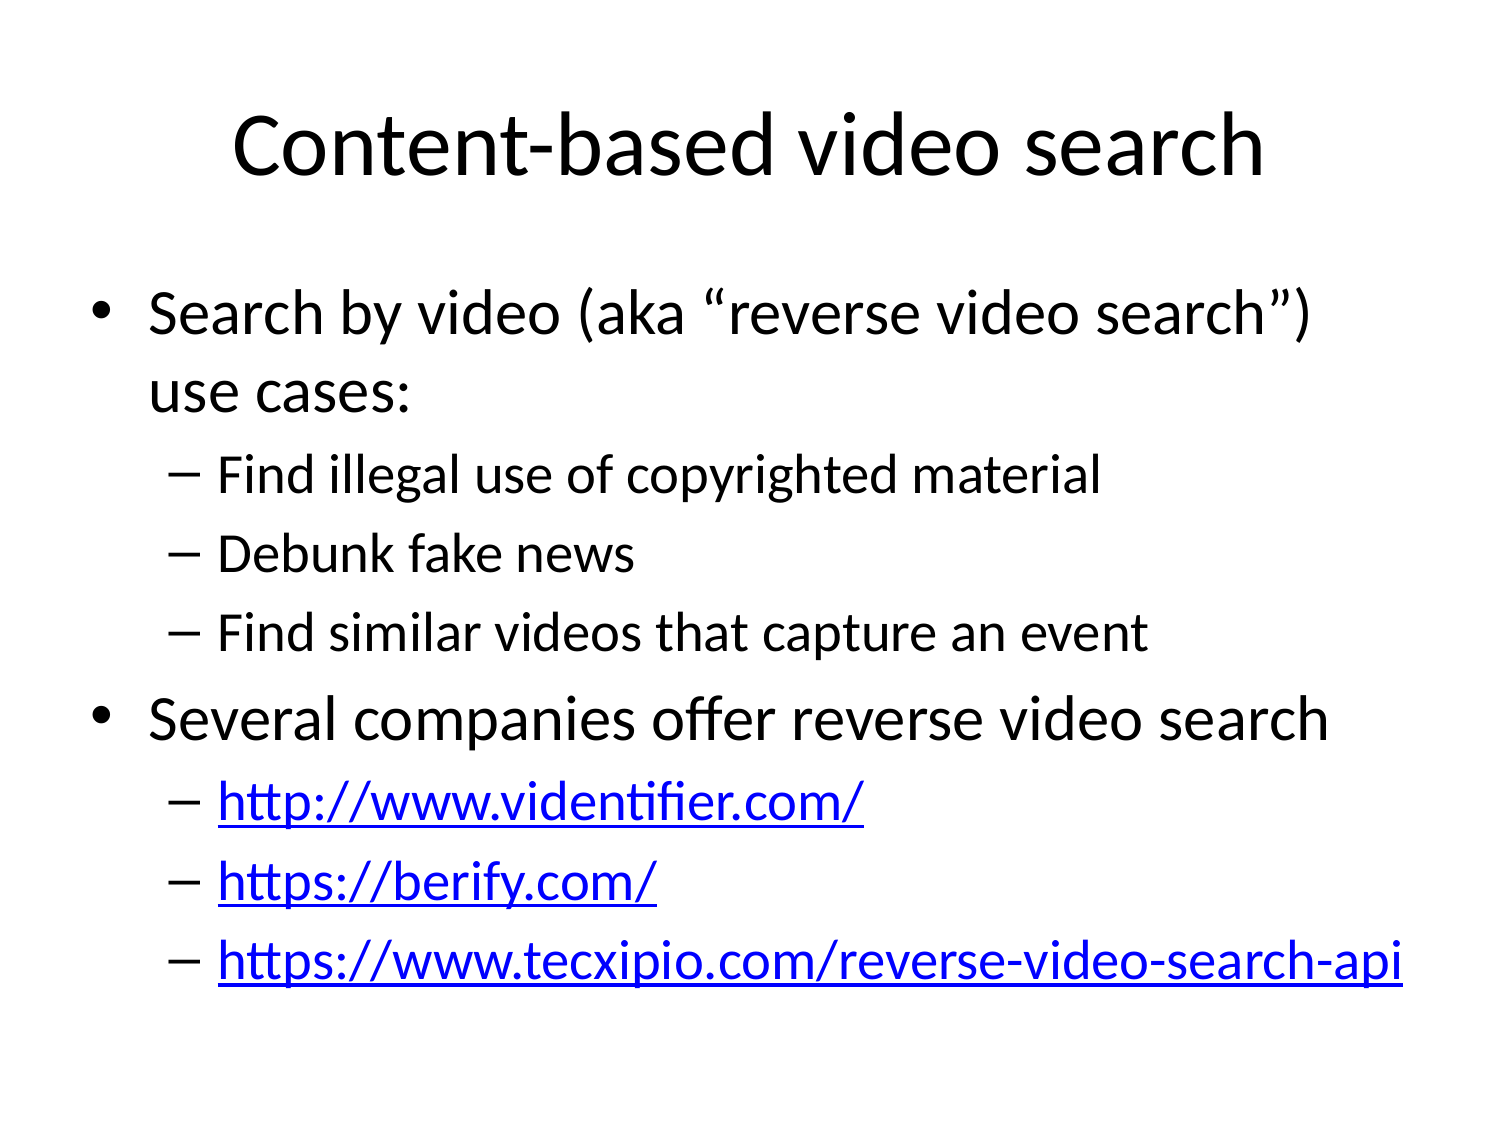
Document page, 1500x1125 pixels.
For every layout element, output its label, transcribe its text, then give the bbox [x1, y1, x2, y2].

list Search by video (aka “reverse video search”) use cases: Find illegal use of copyrighted material Debunk fake news Find similar videos that capture an event Several companies offer reverse video search http://www.videntifier.com/ https://berify.com/ https://www.tecxipio.com/reverse-video-search-api [75, 262, 1425, 1005]
title Content-based video search [75, 45, 1425, 233]
